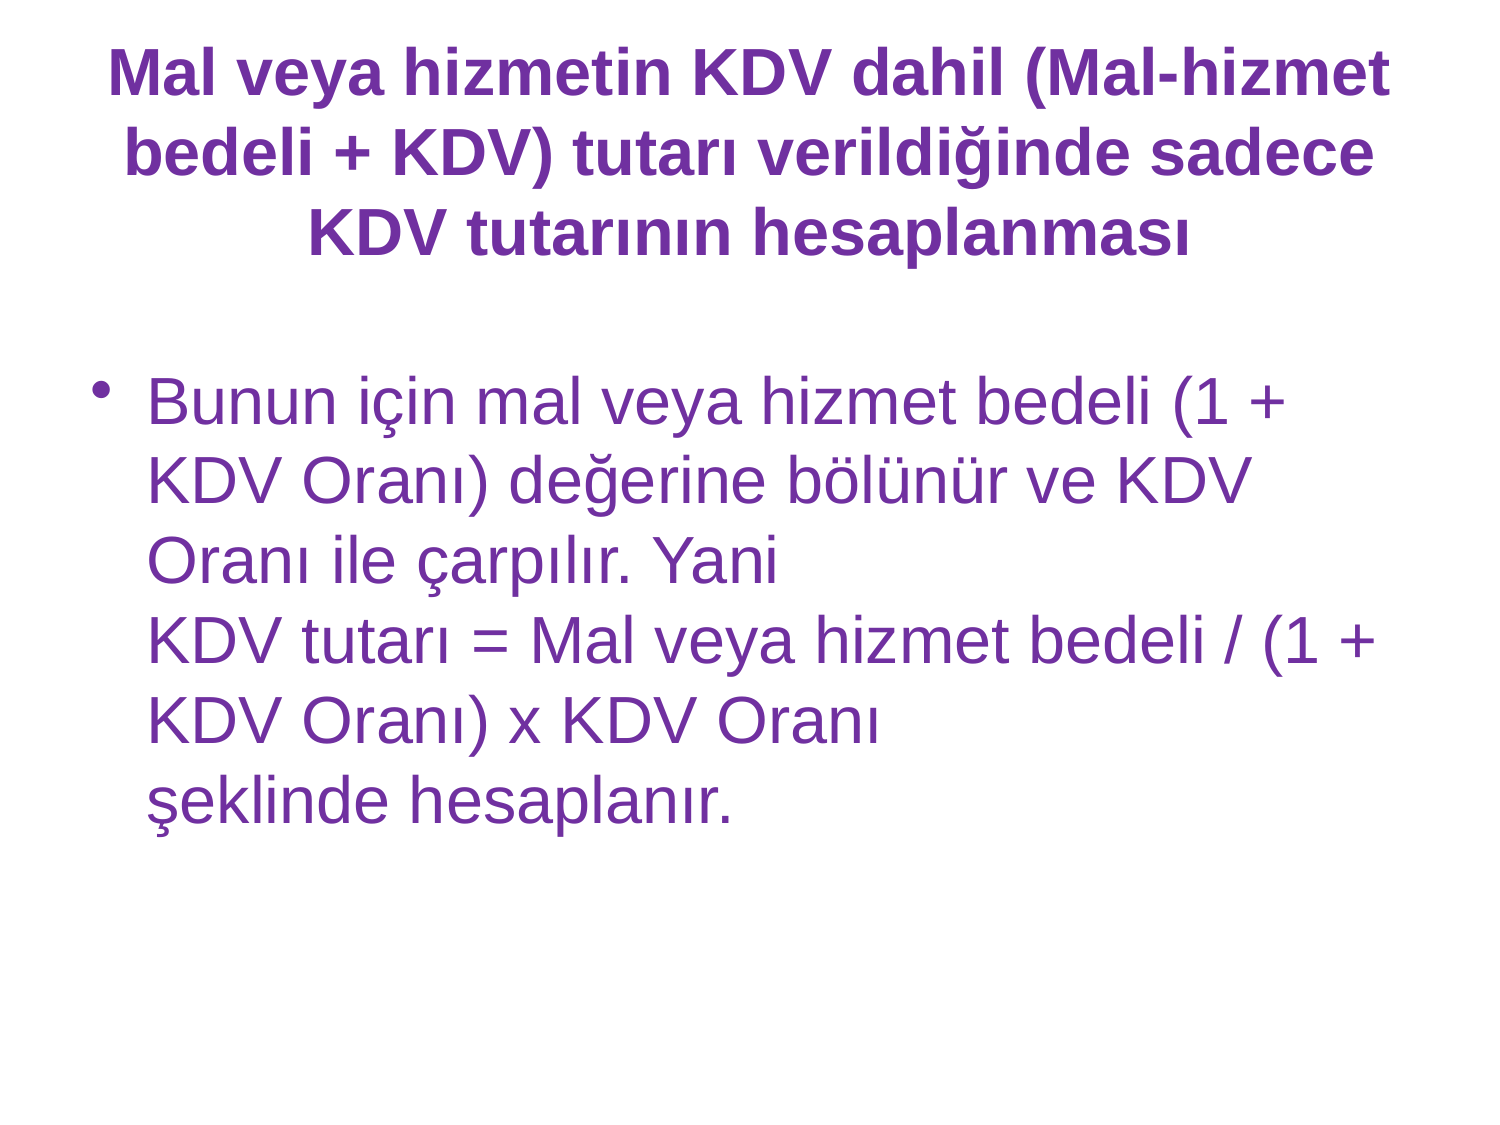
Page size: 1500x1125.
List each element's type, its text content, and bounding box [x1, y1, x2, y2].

title Mal veya hizmetin KDV dahil (Mal-hizmet bedeli + KDV) tutarı verildiğinde sadece KDV tutarının hesaplanması [75, 30, 1425, 268]
list Bunun için mal veya hizmet bedeli (1 + KDV Oranı) değerine bölünür ve KDV Oranı ile çarpılır. Yani KDV tutarı = Mal veya hizmet bedeli / (1 + KDV Oranı) x KDV Oranı şeklinde hesaplanır. [75, 349, 1425, 1005]
